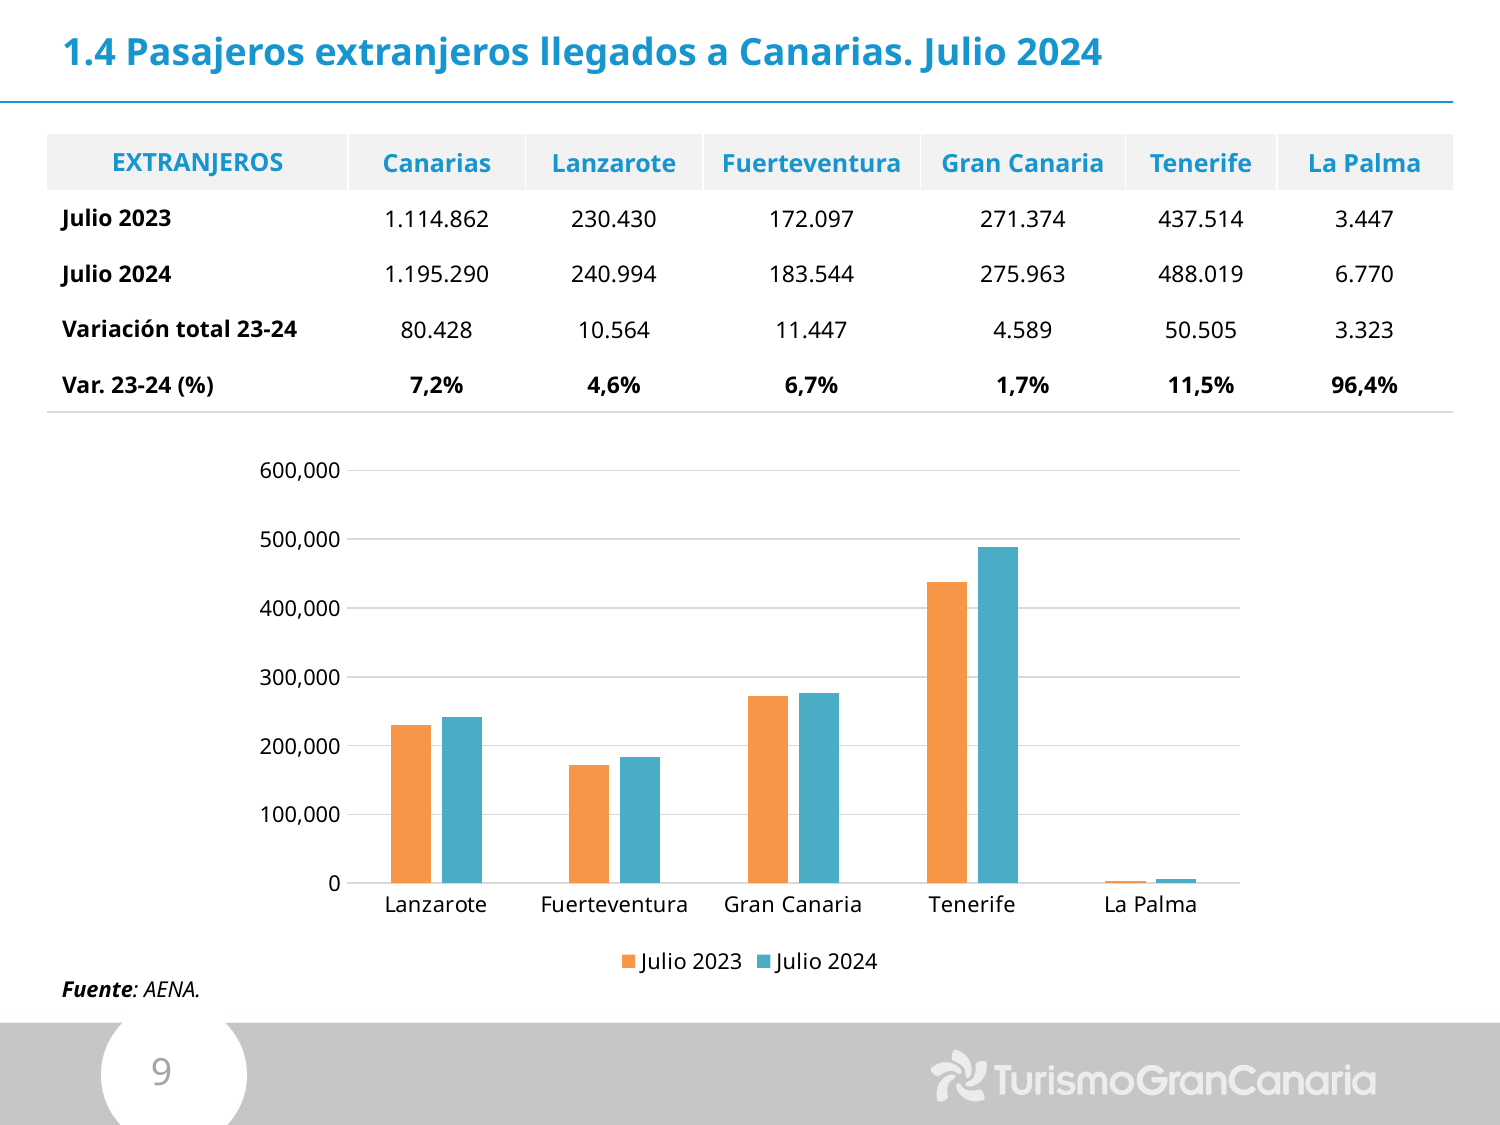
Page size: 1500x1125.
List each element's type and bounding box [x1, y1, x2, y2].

picture [0, 0, 1500, 1125]
chart [238, 444, 1261, 983]
